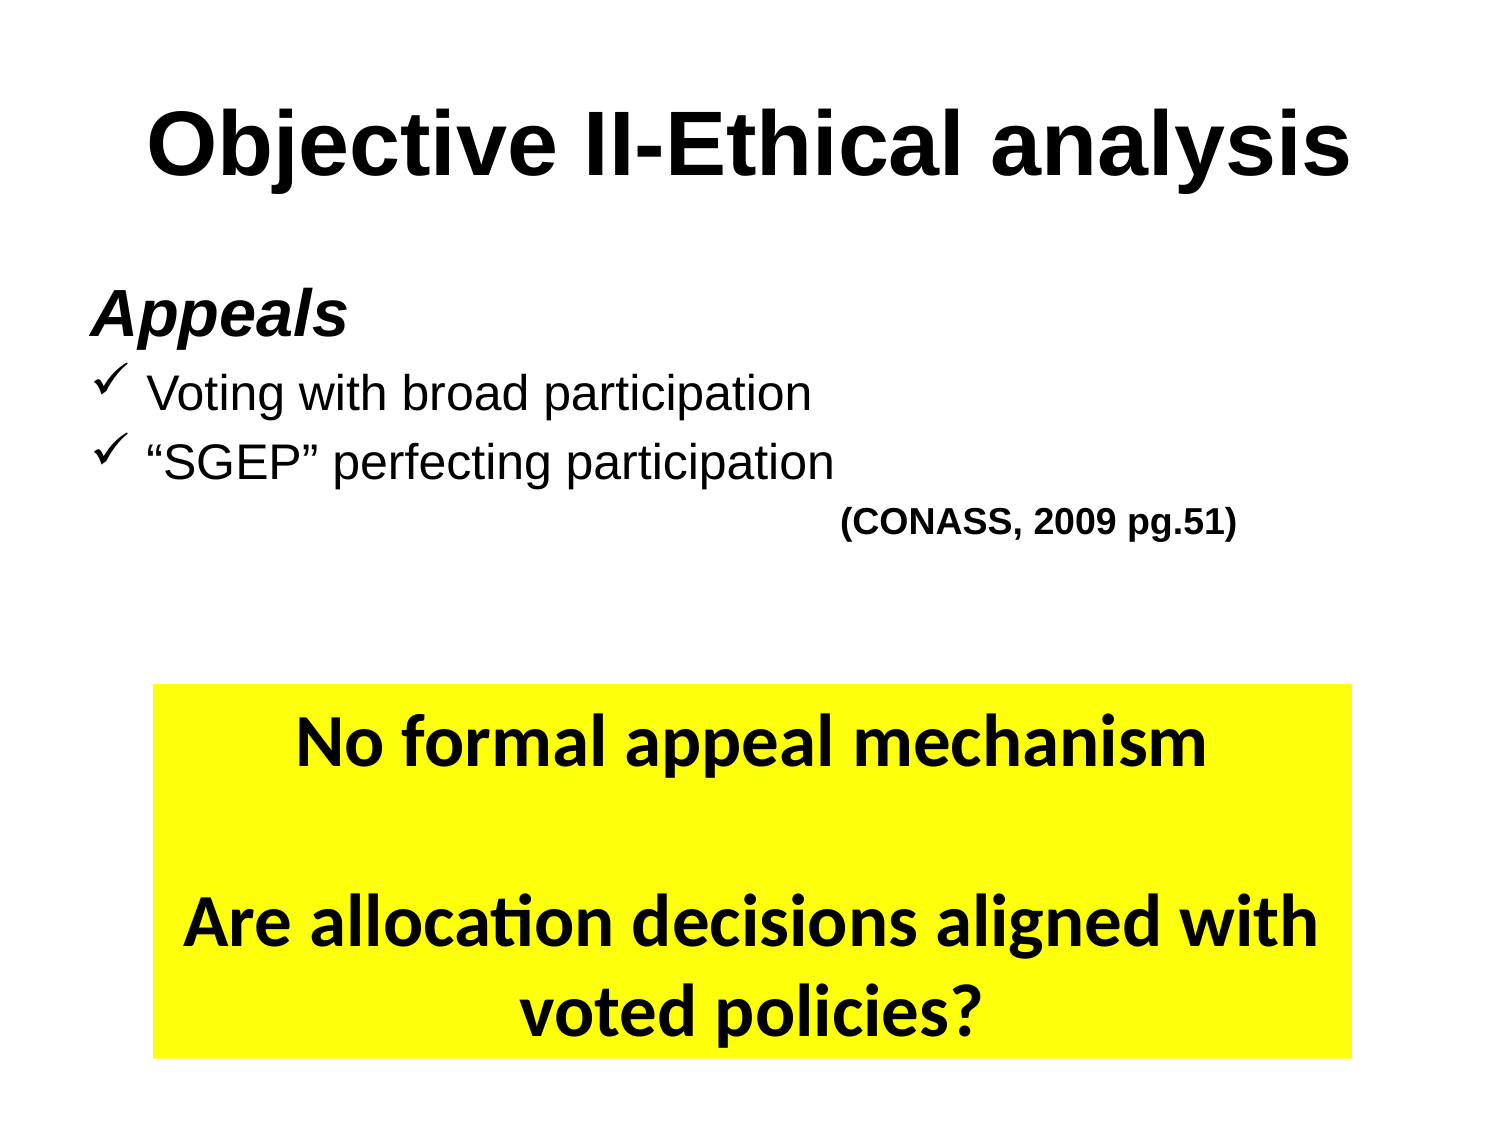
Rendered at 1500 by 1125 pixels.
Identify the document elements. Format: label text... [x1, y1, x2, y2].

text_box No formal appeal mechanism Are allocation decisions aligned with voted policies? [153, 684, 1352, 1059]
title Objective II-Ethical analysis [75, 45, 1425, 233]
list Appeals Voting with broad participation “SGEP” perfecting participation (CONASS, 2009 pg.51) [75, 262, 1425, 656]
